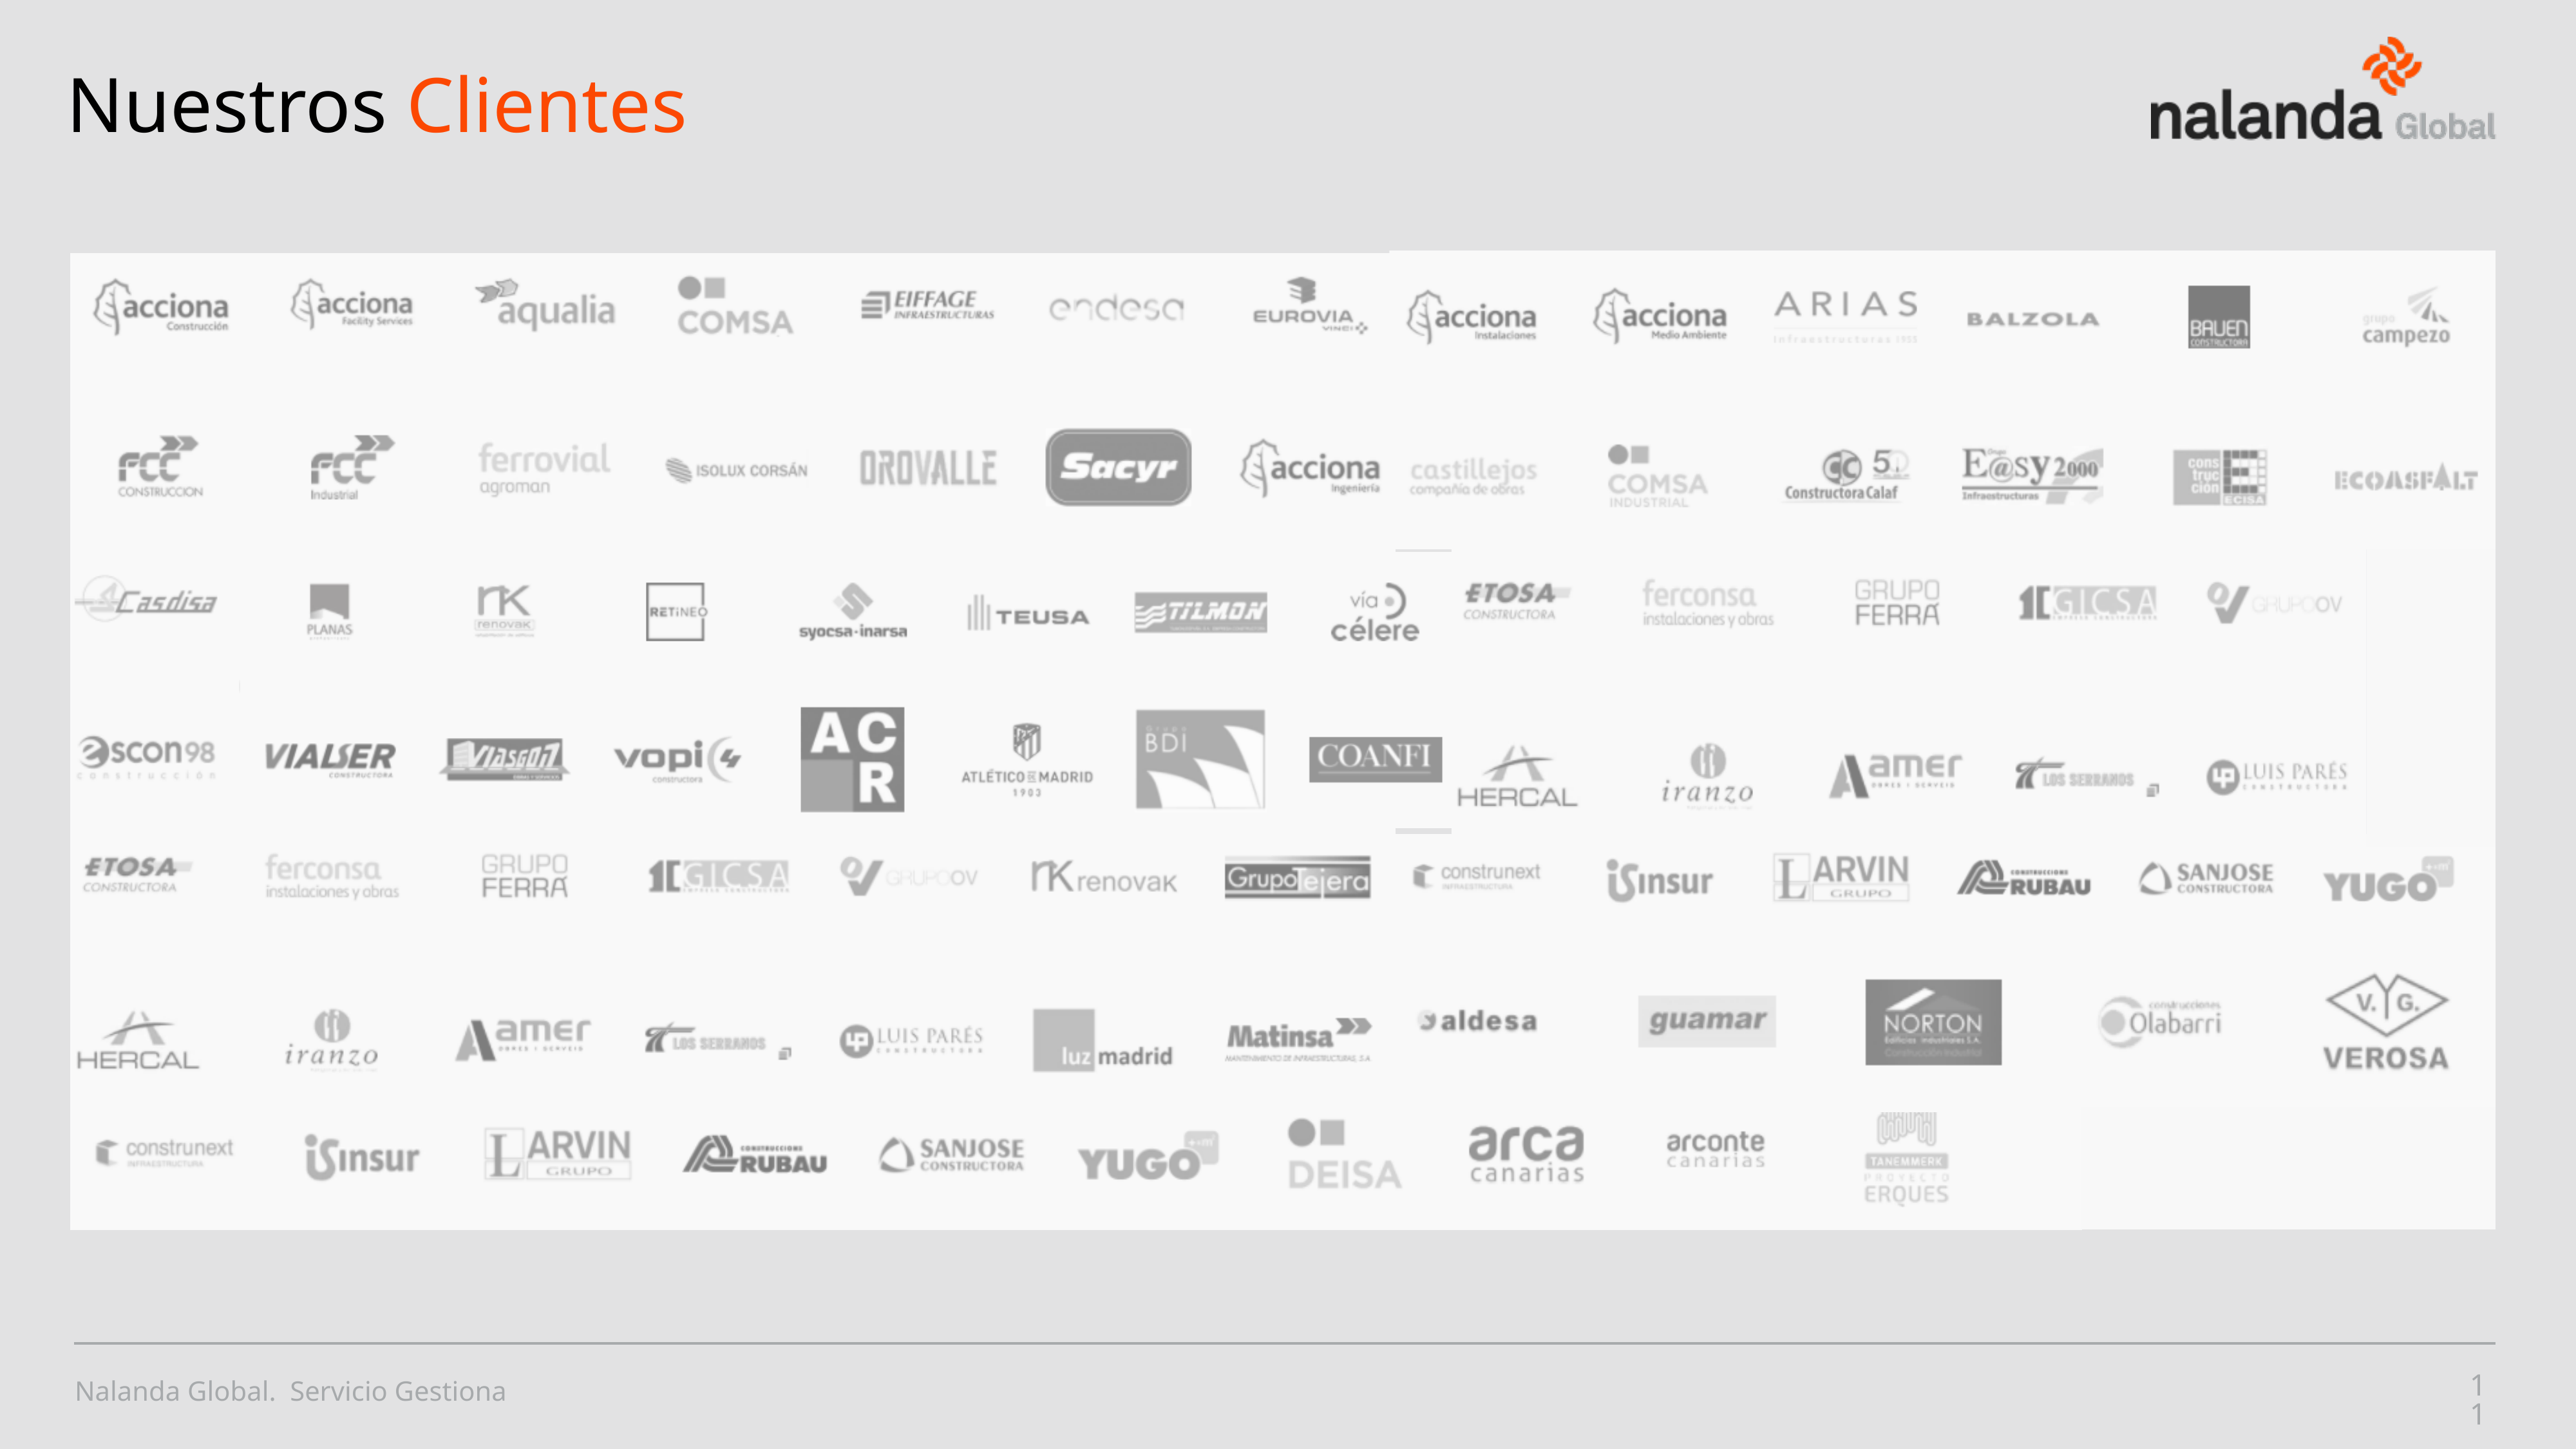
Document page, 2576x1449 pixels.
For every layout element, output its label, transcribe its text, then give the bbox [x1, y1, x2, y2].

slide_number 11 [2461, 1358, 2496, 1401]
text_box Nuestros Clientes [59, 32, 696, 155]
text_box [70, 250, 2496, 1230]
picture [2150, 37, 2497, 140]
